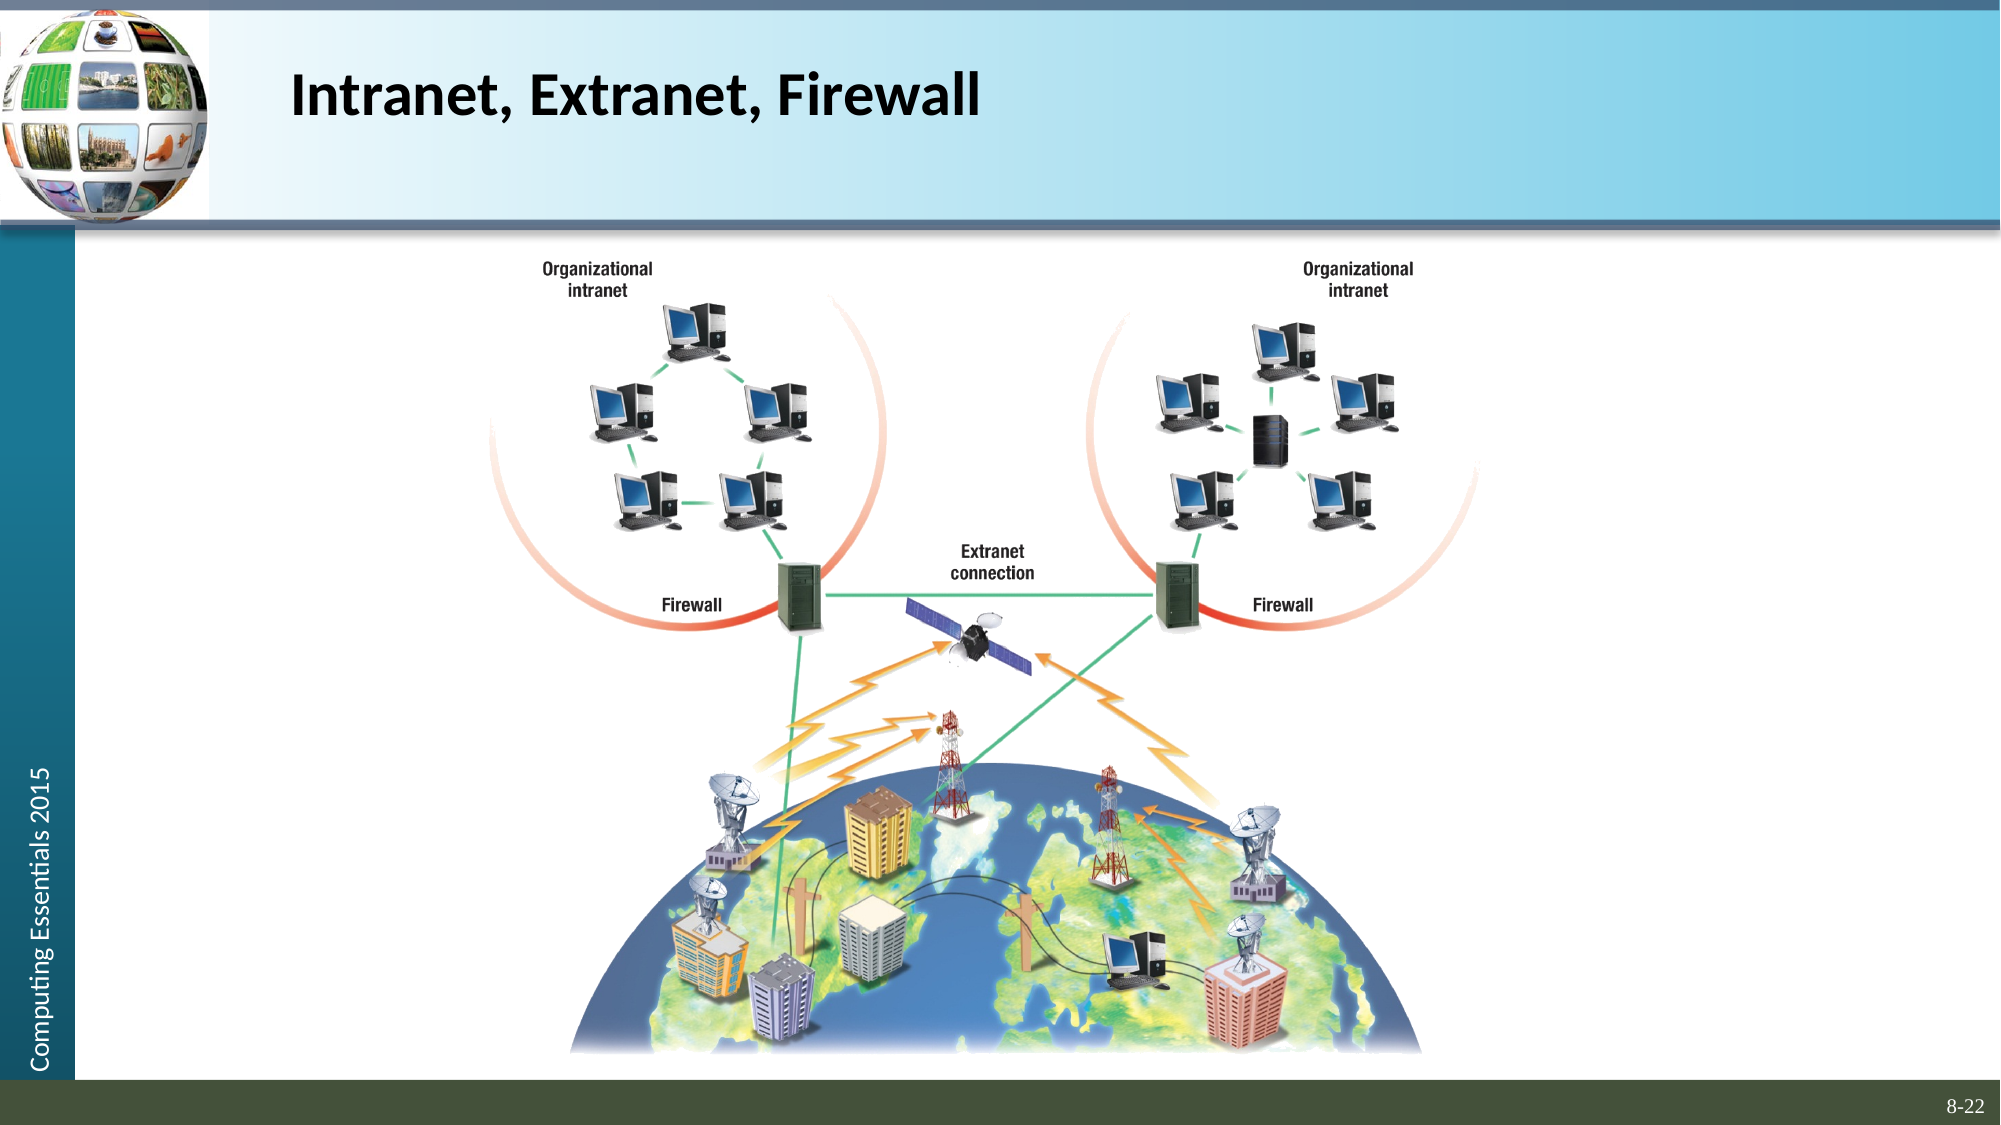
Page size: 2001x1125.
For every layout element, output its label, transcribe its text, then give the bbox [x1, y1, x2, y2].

picture [0, 11, 210, 219]
title Intranet, Extranet, Firewall [275, 12, 1626, 169]
picture [482, 230, 1489, 1063]
